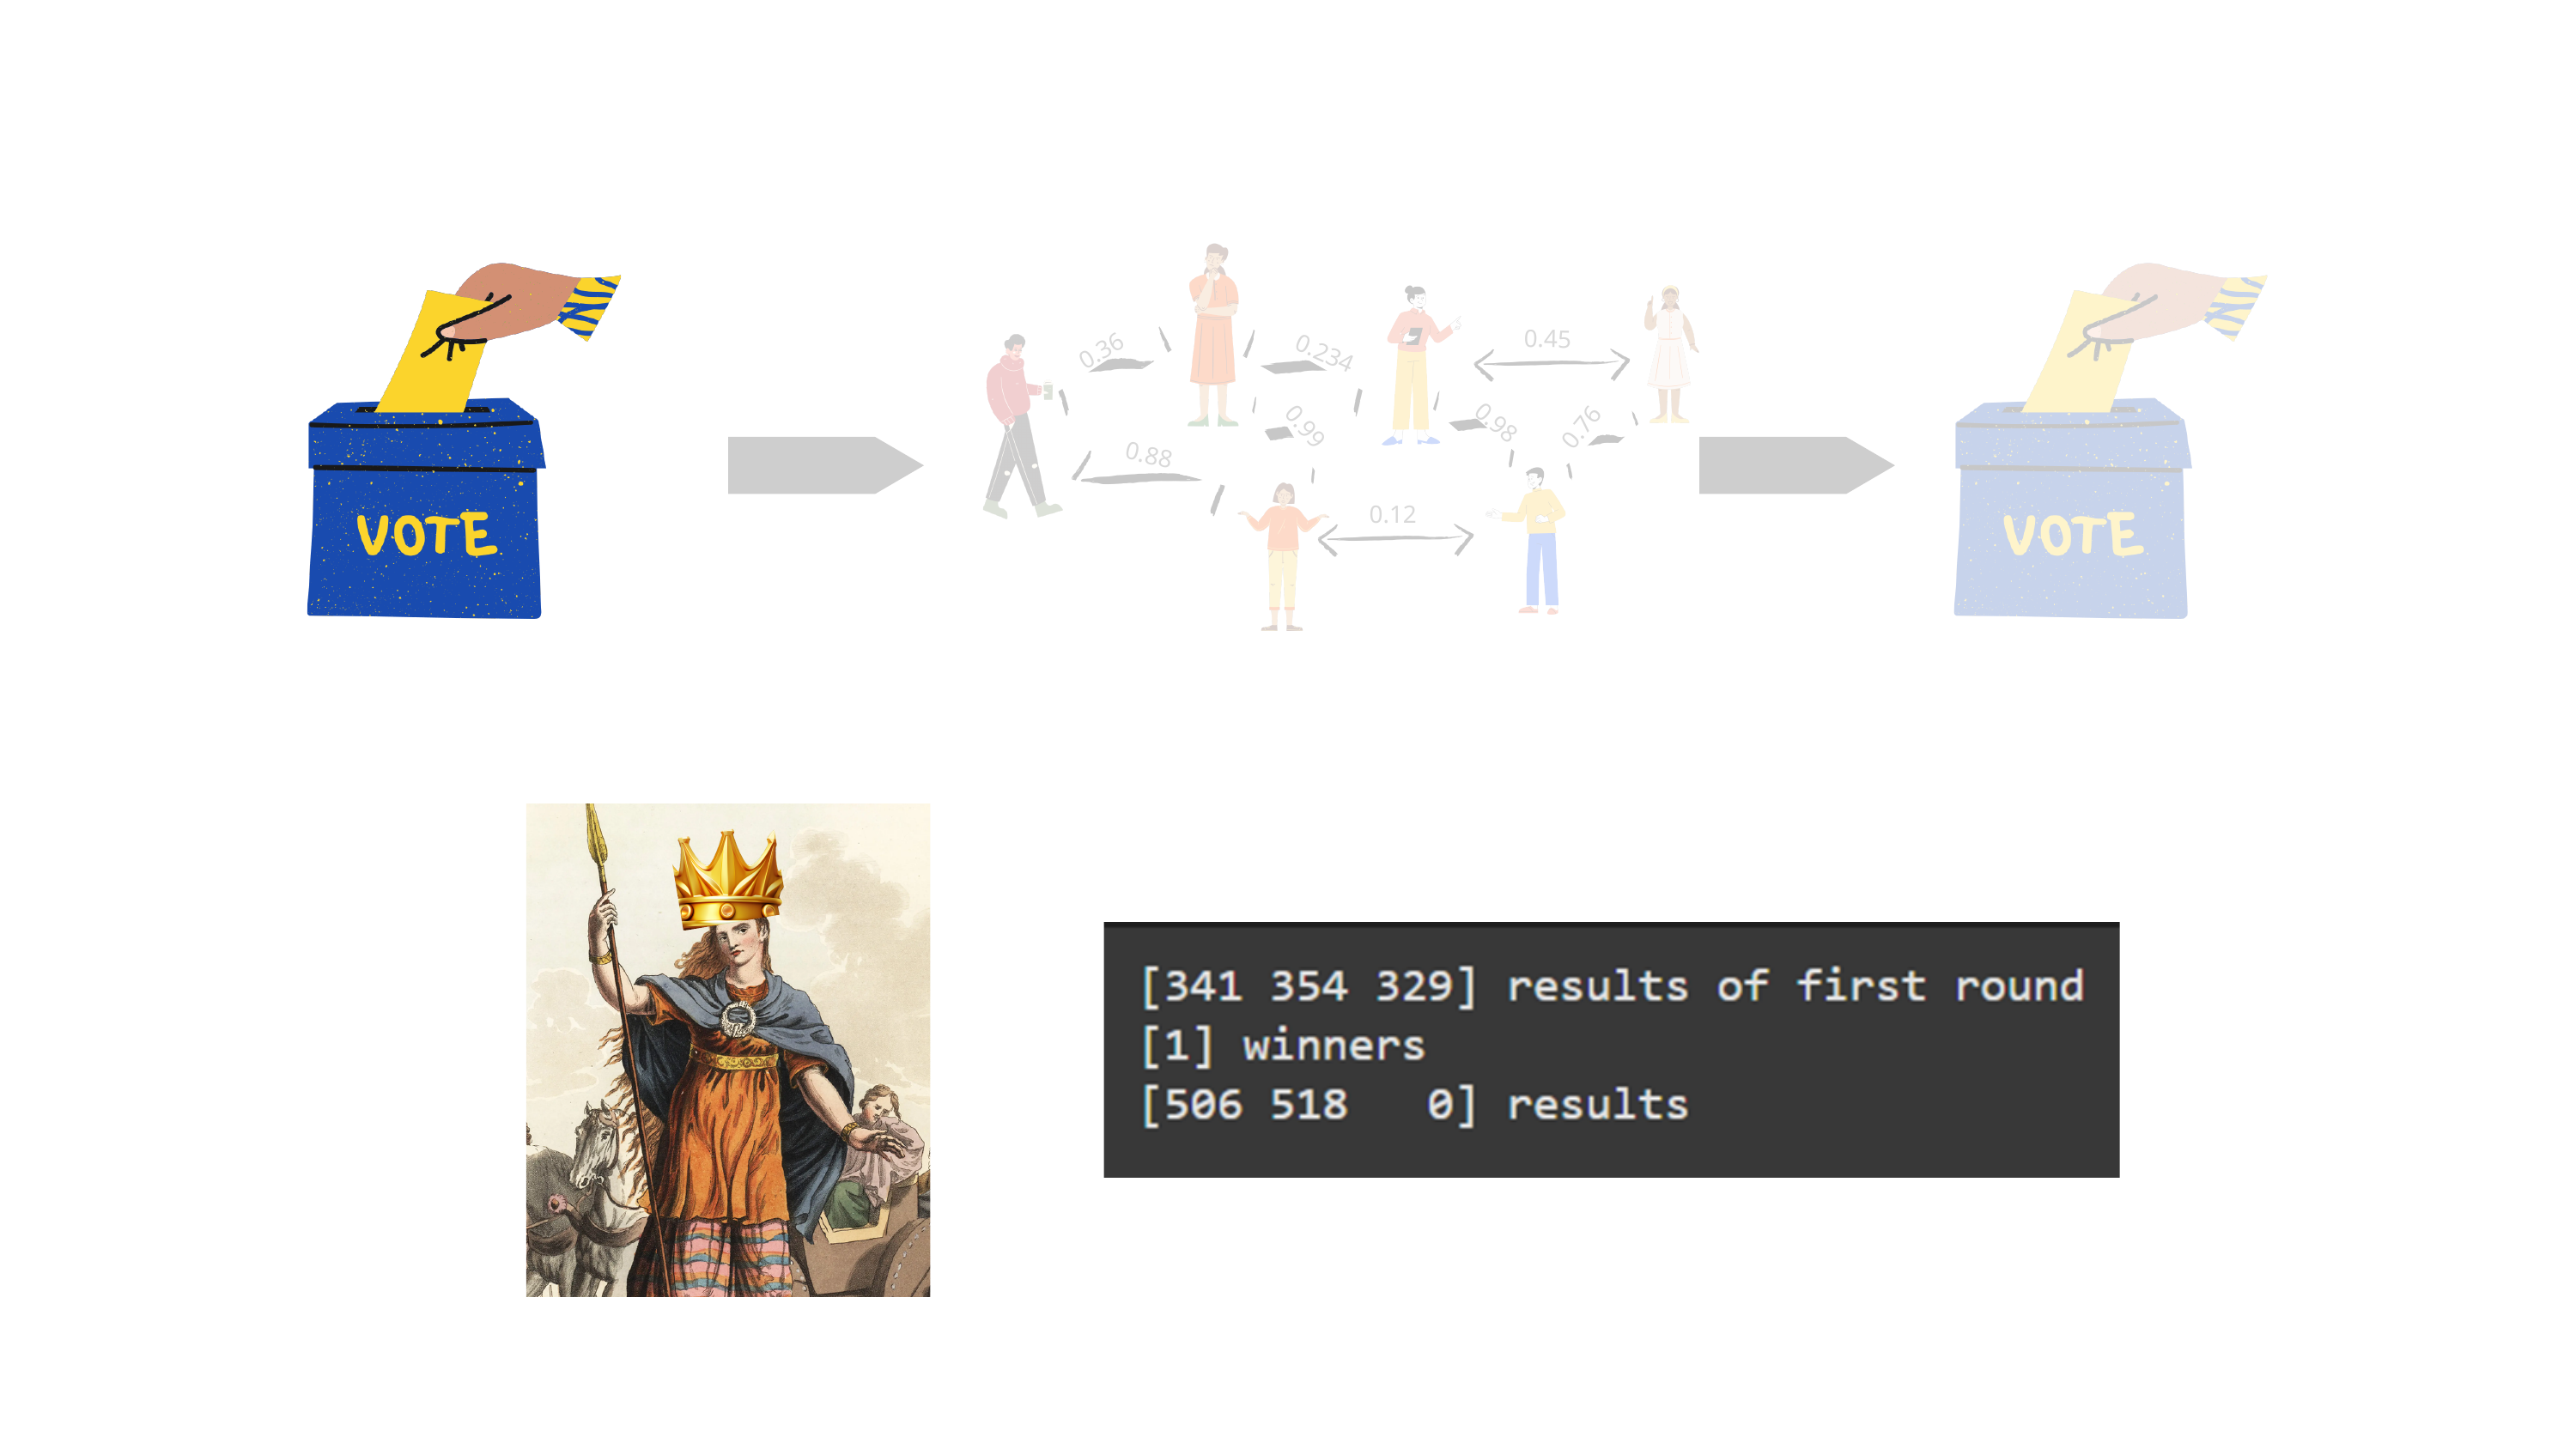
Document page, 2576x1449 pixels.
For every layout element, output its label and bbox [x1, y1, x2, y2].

text_box [307, 254, 622, 619]
text_box [526, 803, 931, 1297]
text_box [668, 822, 788, 931]
text_box [1103, 922, 2120, 1178]
text_box [727, 243, 2269, 631]
